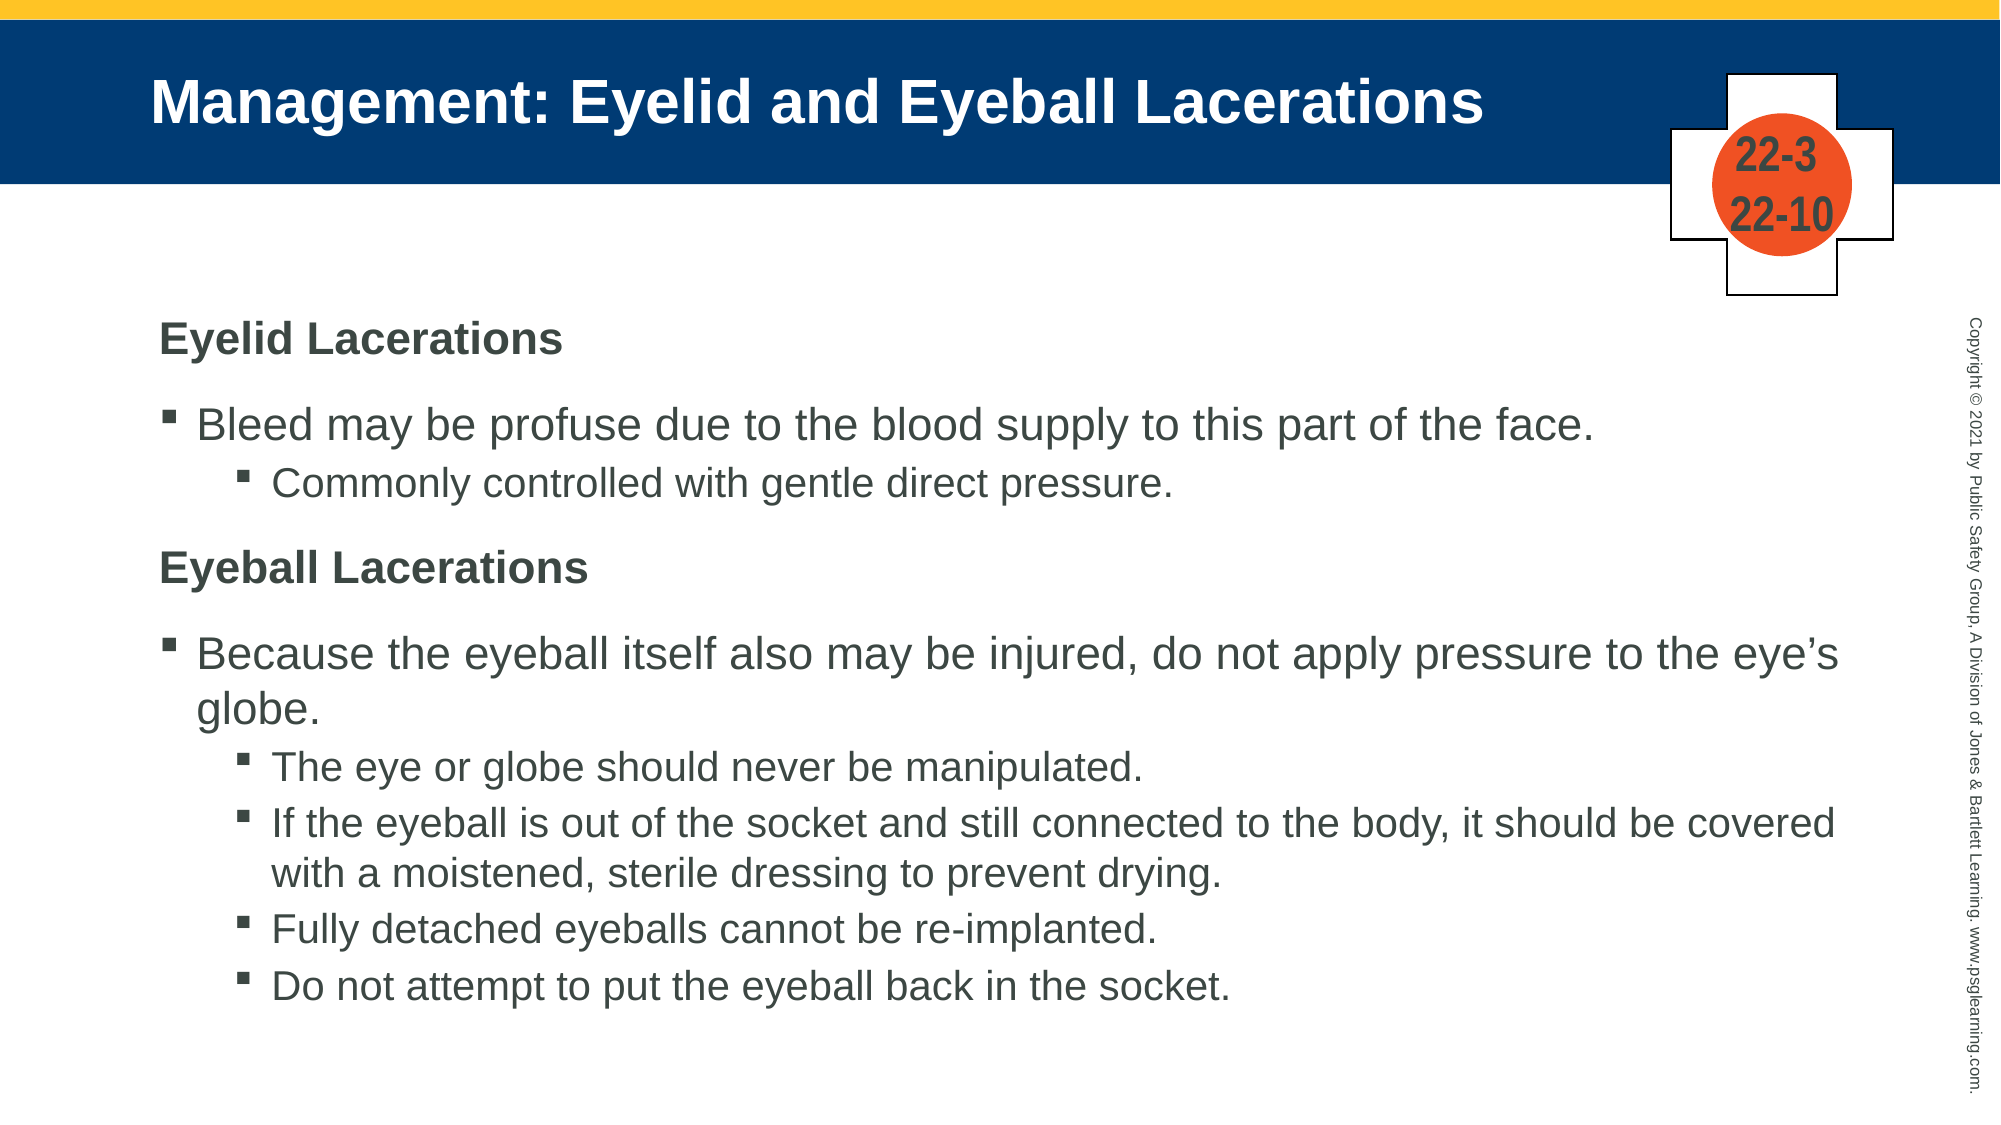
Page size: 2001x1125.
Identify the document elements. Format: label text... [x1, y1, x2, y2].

title Management: Eyelid and Eyeball Lacerations [0, 19, 2000, 185]
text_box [1671, 73, 1893, 295]
list Eyelid Lacerations Bleed may be profuse due to the blood supply to this part of the face. Commonly controlled with gentle direct pressure. Eyeball Lacerations Because the eyeball itself also may be injured, do not apply pressure to the eye’s globe. The eye or globe should never be manipulated. If the eyeball is out of the socket and still connected to the body, it should be covered with a moistened, sterile dressing to prevent drying. Fully detached eyeballs cannot be re-implanted. Do not attempt to put the eyeball back in the socket. [144, 301, 1856, 1052]
